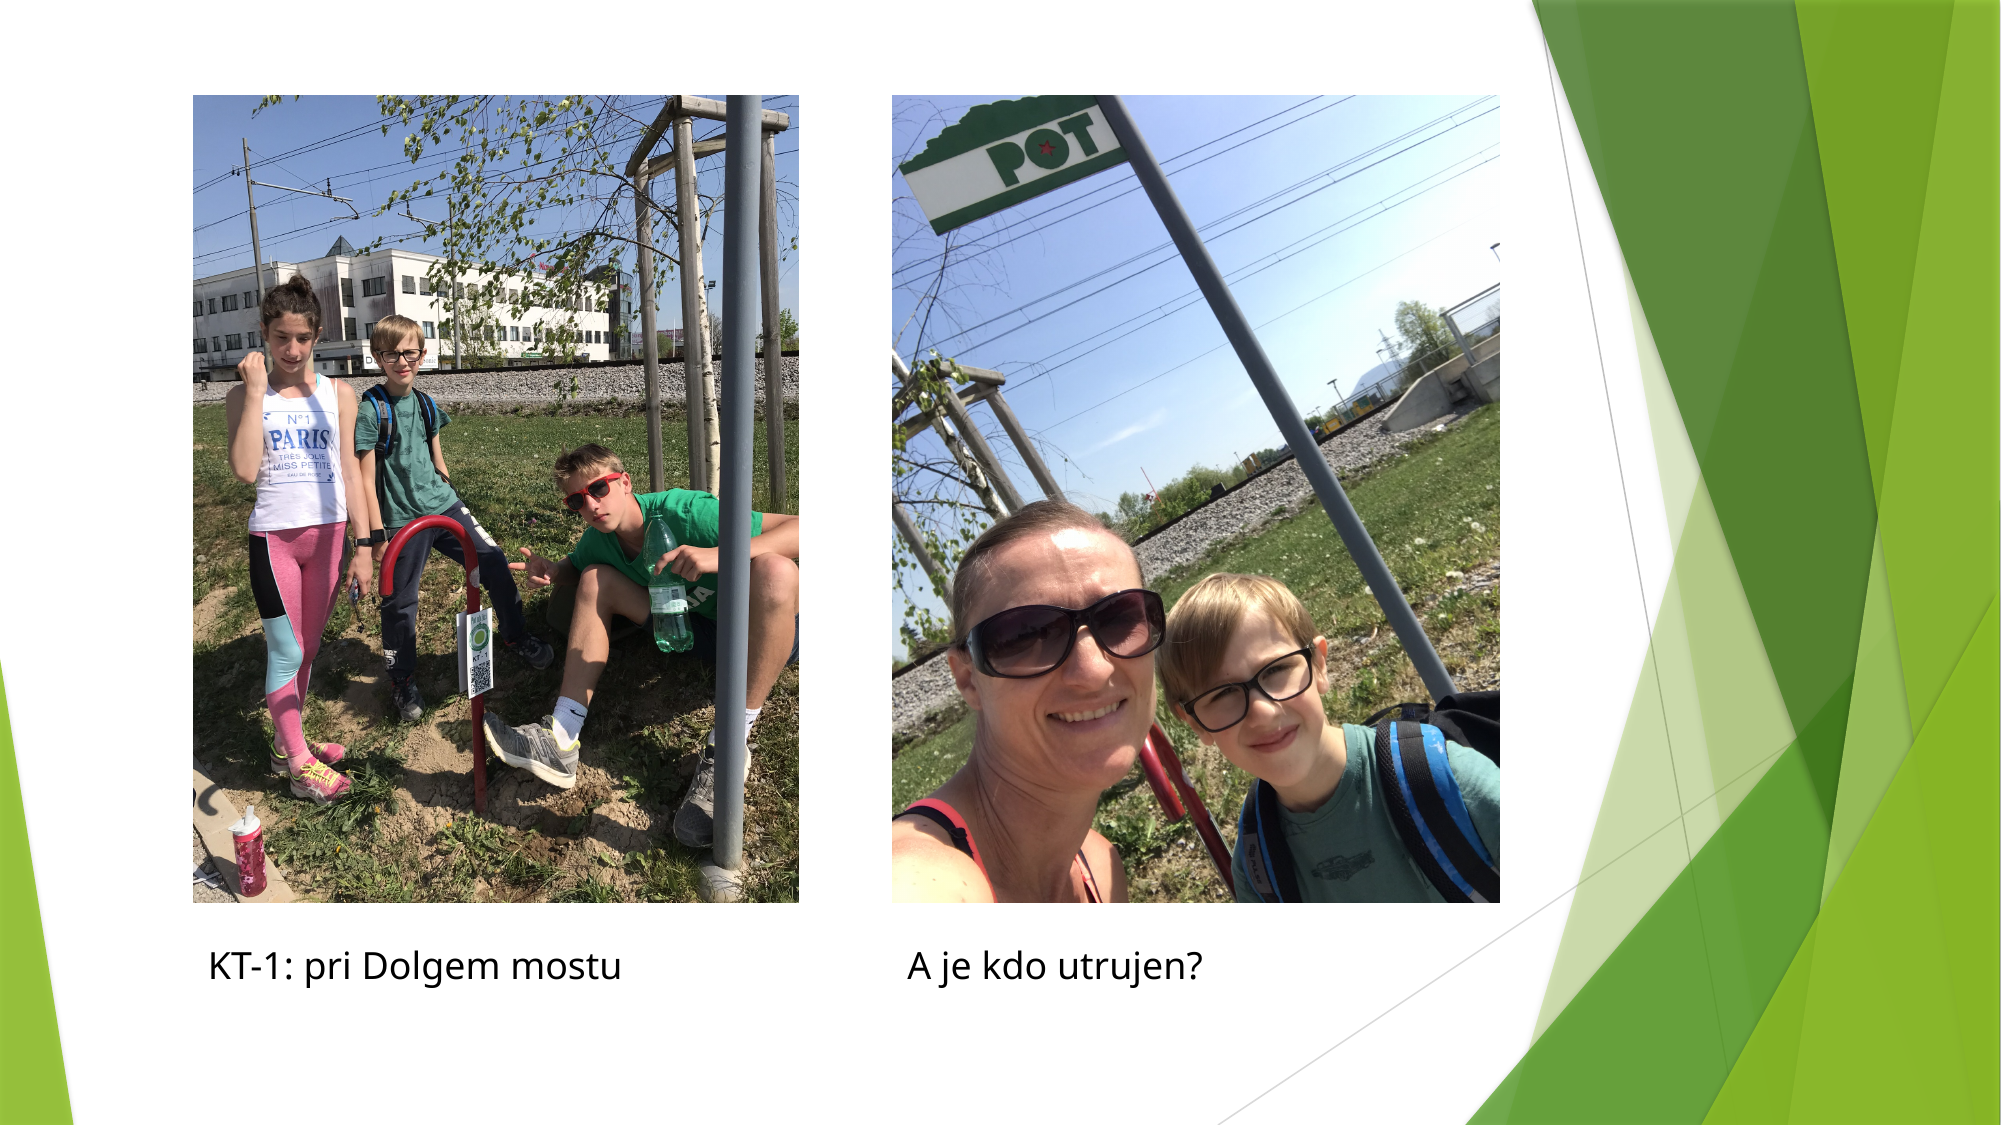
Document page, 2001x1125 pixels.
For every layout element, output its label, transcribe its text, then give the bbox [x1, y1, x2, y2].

text_box KT-1: pri Dolgem mostu [193, 934, 687, 995]
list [192, 94, 799, 903]
picture [892, 94, 1500, 903]
text_box A je kdo utrujen? [892, 934, 1386, 995]
